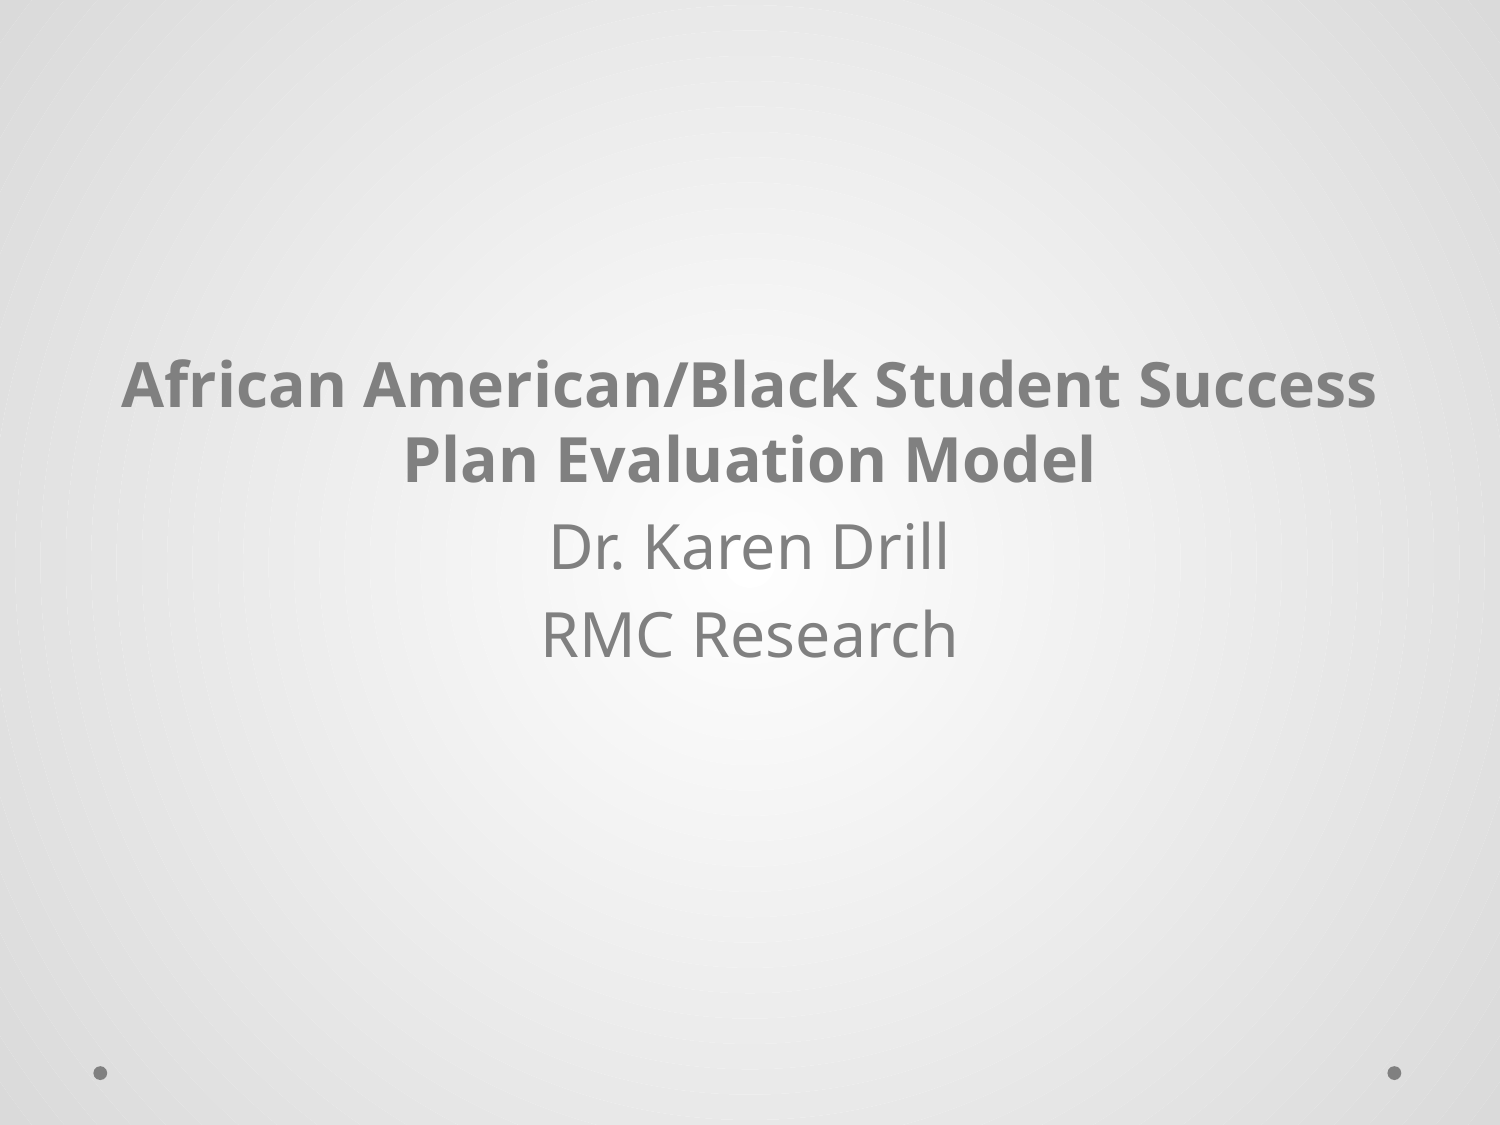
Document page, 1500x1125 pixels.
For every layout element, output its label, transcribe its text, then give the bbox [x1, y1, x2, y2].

list African American/Black Student Success Plan Evaluation Model Dr. Karen Drill RMC Research [75, 337, 1425, 1005]
